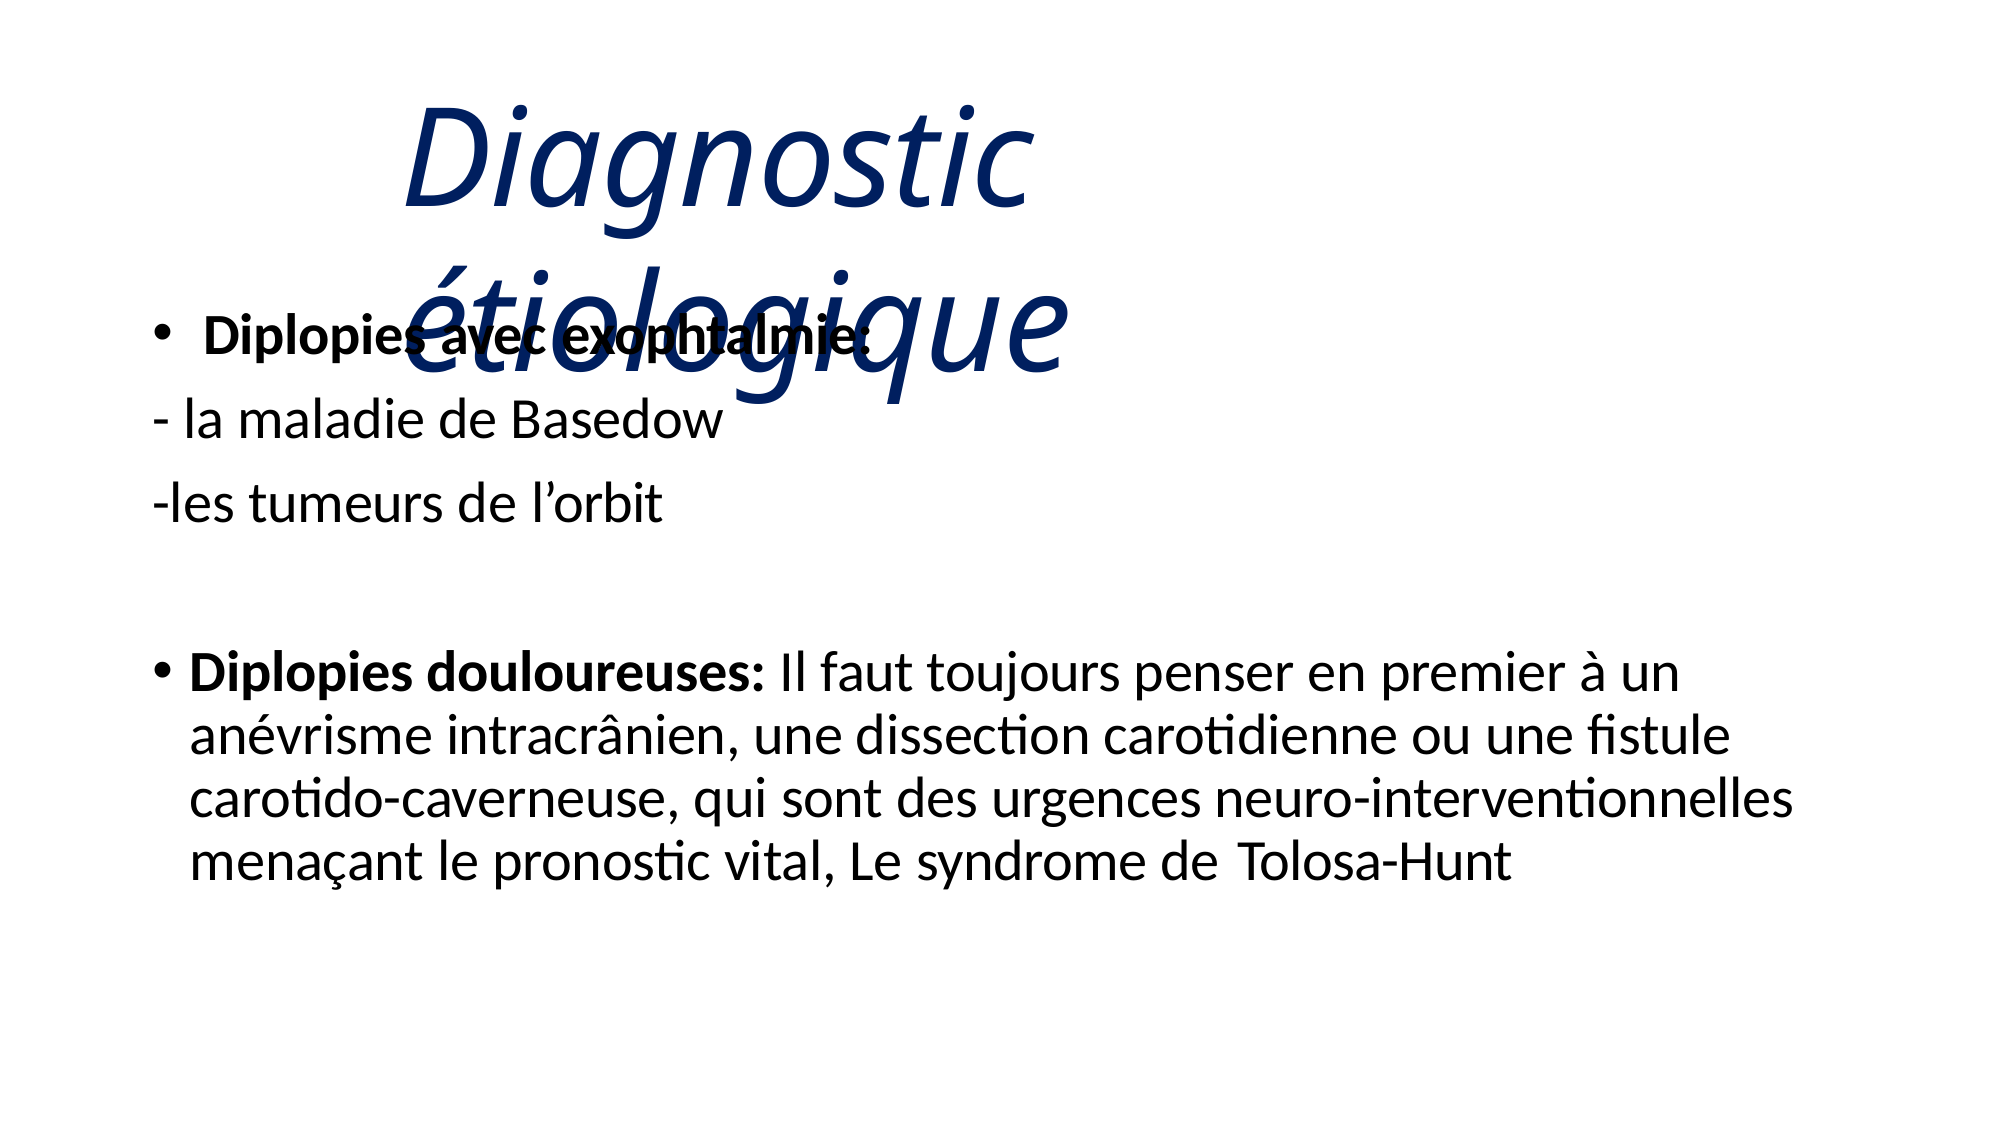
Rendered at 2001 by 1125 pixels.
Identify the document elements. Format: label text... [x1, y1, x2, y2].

text_box Diplopies avec exophtalmie: - la maladie de Basedow -les tumeurs de l’orbit Diplopies douloureuses: Il faut toujours penser en premier à un anévrisme intracrânien, une dissection carotidienne ou une fistule carotido-caverneuse, qui sont des urgences neuro-interventionnelles menaçant le pronostic vital, Le syndrome de Tolosa-Hunt [150, 280, 1817, 894]
title Diagnostic étiologique [398, 67, 1633, 280]
